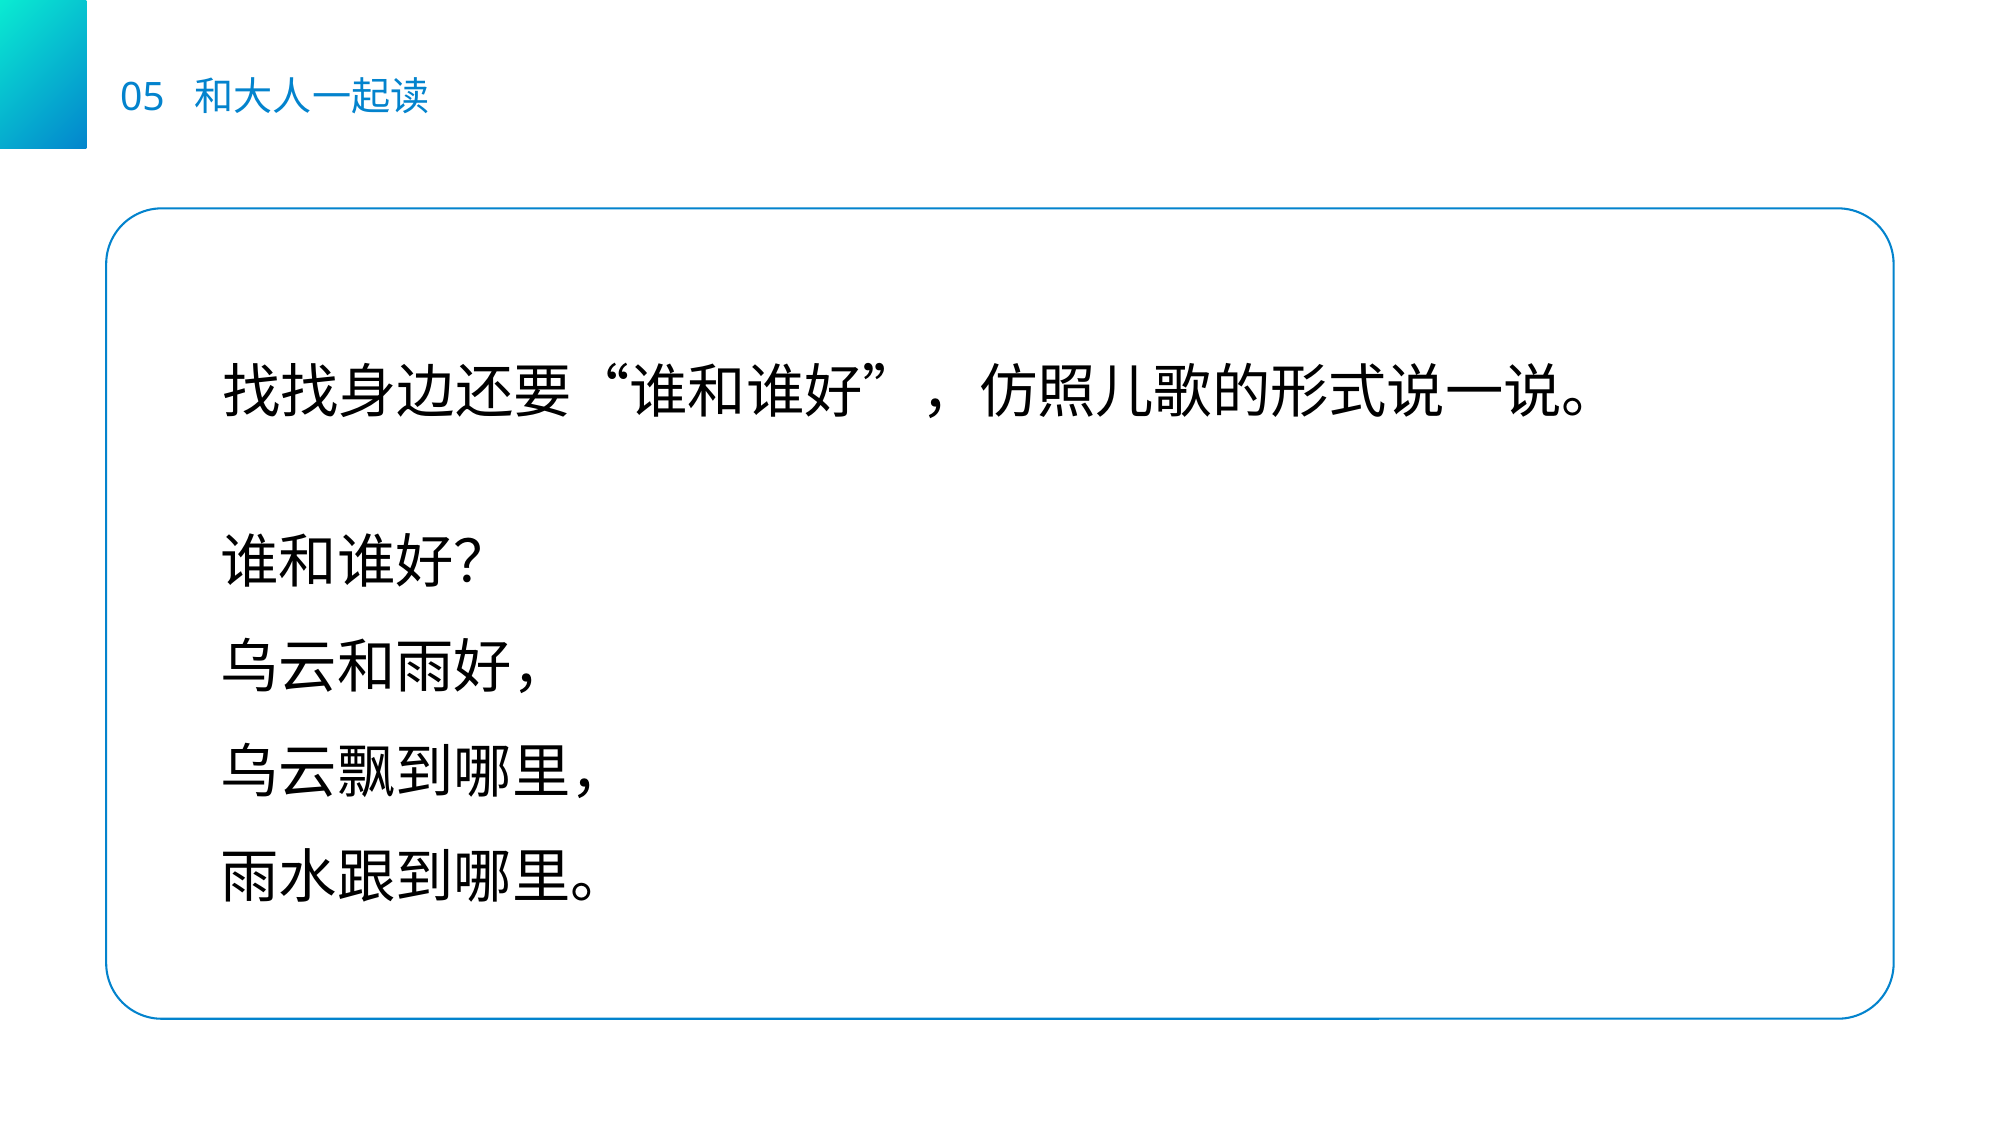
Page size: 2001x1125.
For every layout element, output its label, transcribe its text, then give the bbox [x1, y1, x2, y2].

list 05 和大人一起读 [105, 69, 447, 132]
text_box [105, 207, 1895, 1020]
